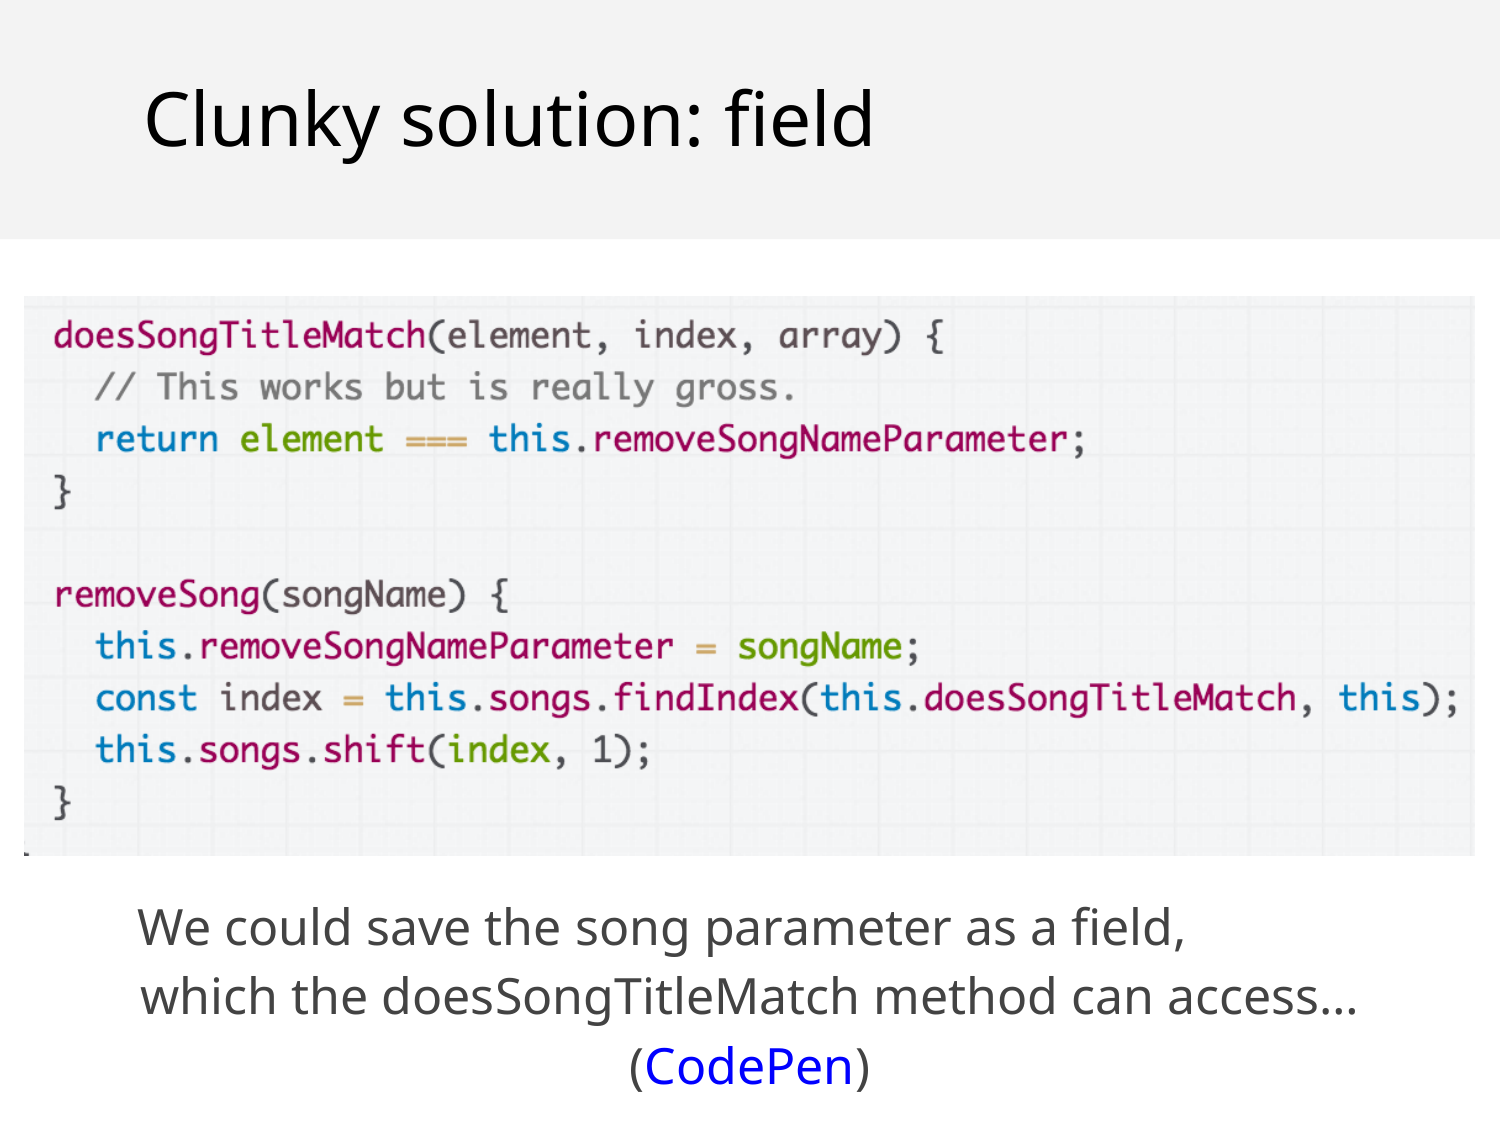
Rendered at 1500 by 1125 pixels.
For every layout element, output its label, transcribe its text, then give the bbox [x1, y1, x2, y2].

text_box We could save the song parameter as a field, which the doesSongTitleMatch method can access… (CodePen) [122, 880, 1377, 1066]
picture [24, 295, 1476, 857]
text_box Clunky solution: field [128, 56, 1372, 183]
